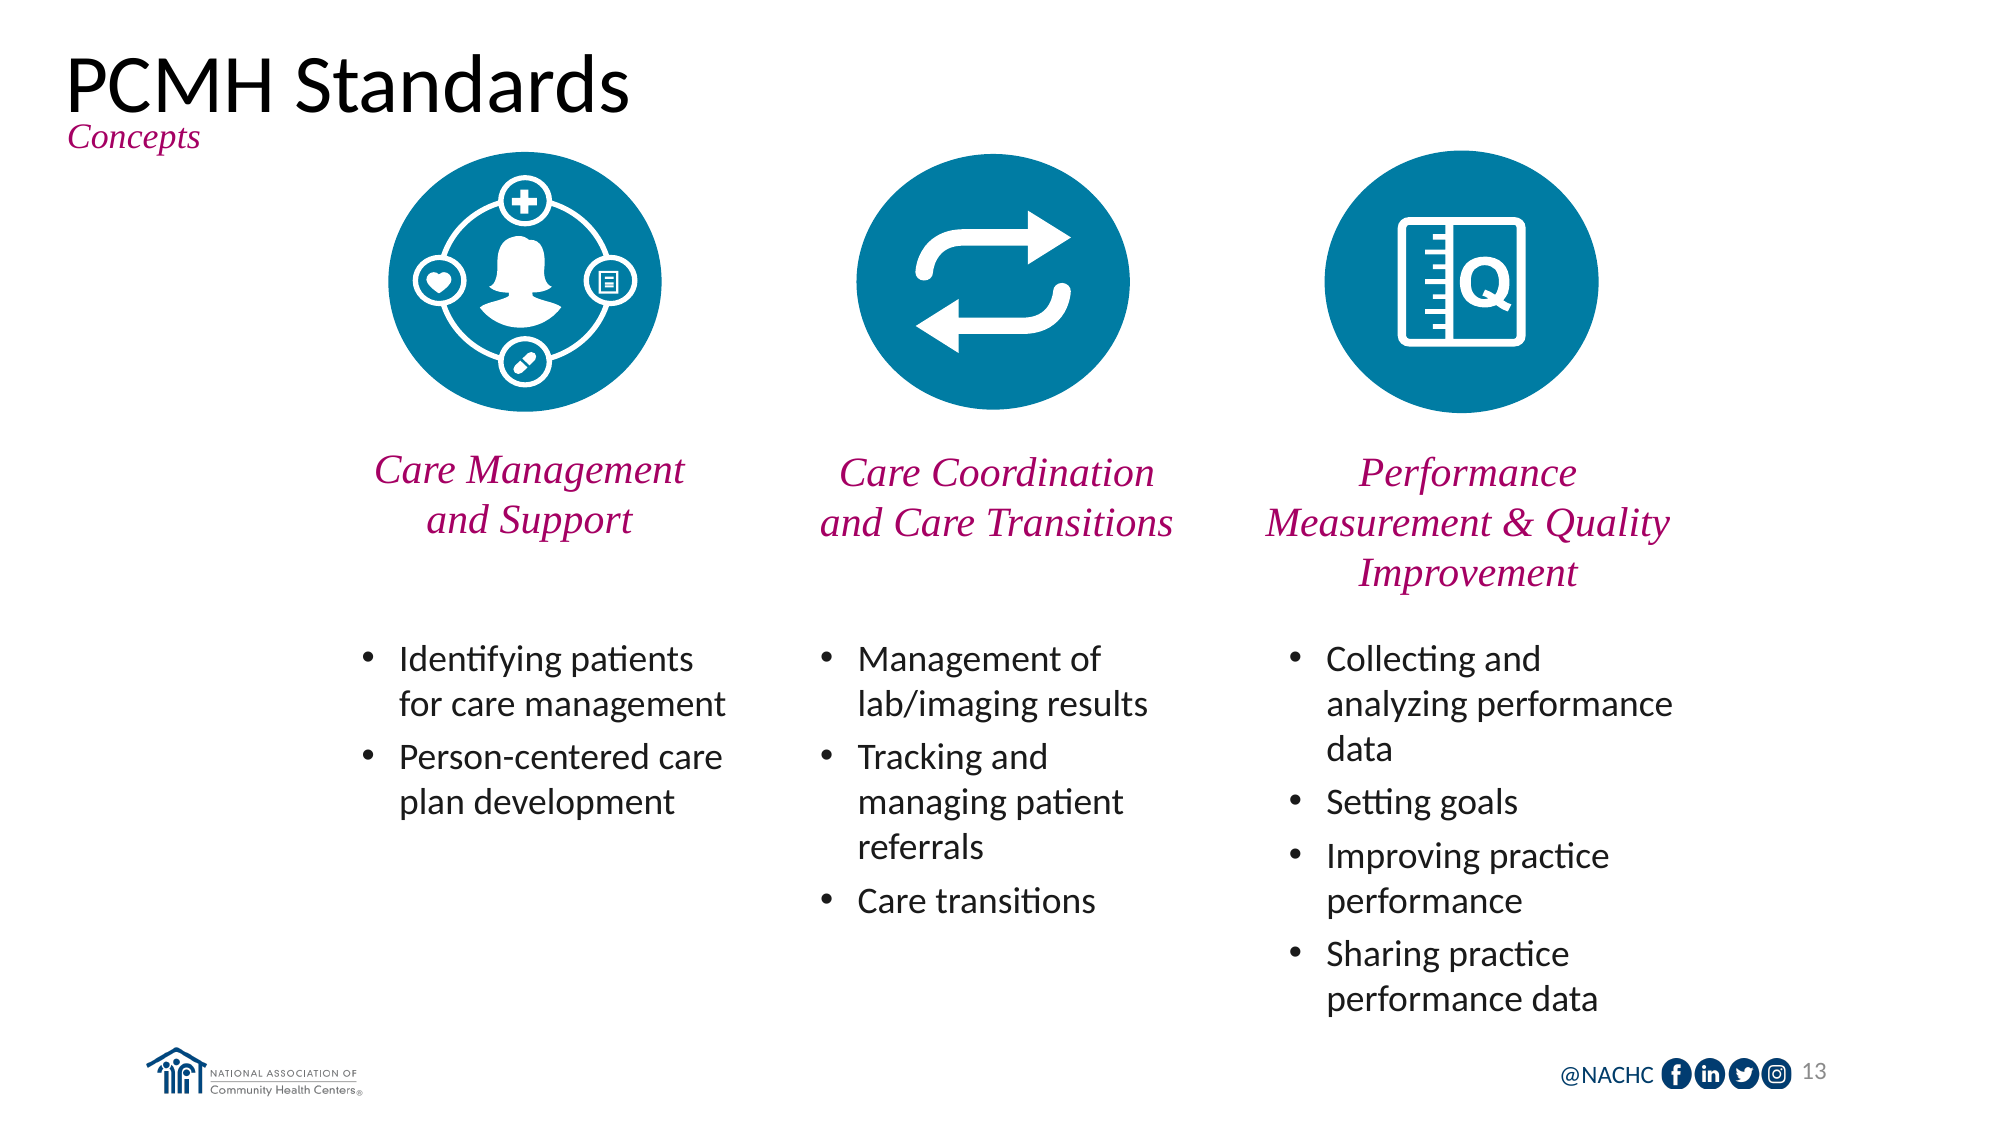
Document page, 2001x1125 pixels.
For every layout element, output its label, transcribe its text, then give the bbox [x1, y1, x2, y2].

text_box Performance Measurement & Quality Improvement [1510, 436, 1691, 498]
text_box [763, 218, 1057, 1039]
text_box Identifying patients for care management Person-centered care plan development [336, 626, 742, 830]
list Concepts [50, 110, 1950, 165]
slide_number 13 [1753, 1056, 1842, 1084]
text_box Care Coordination and Care Transitions [1057, 436, 1206, 498]
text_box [856, 153, 1130, 410]
text_box Care Management and Support [326, 434, 733, 500]
text_box Management of lab/imaging results Tracking and managing patient referrals Care transitions [1057, 626, 1199, 830]
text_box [1324, 150, 1599, 414]
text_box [388, 151, 662, 412]
title PCMH Standards [50, 18, 1775, 110]
text_box Collecting and analyzing performance data Setting goals Improving practice performance Sharing practice performance data [1510, 626, 1689, 830]
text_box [1226, 218, 1510, 1039]
